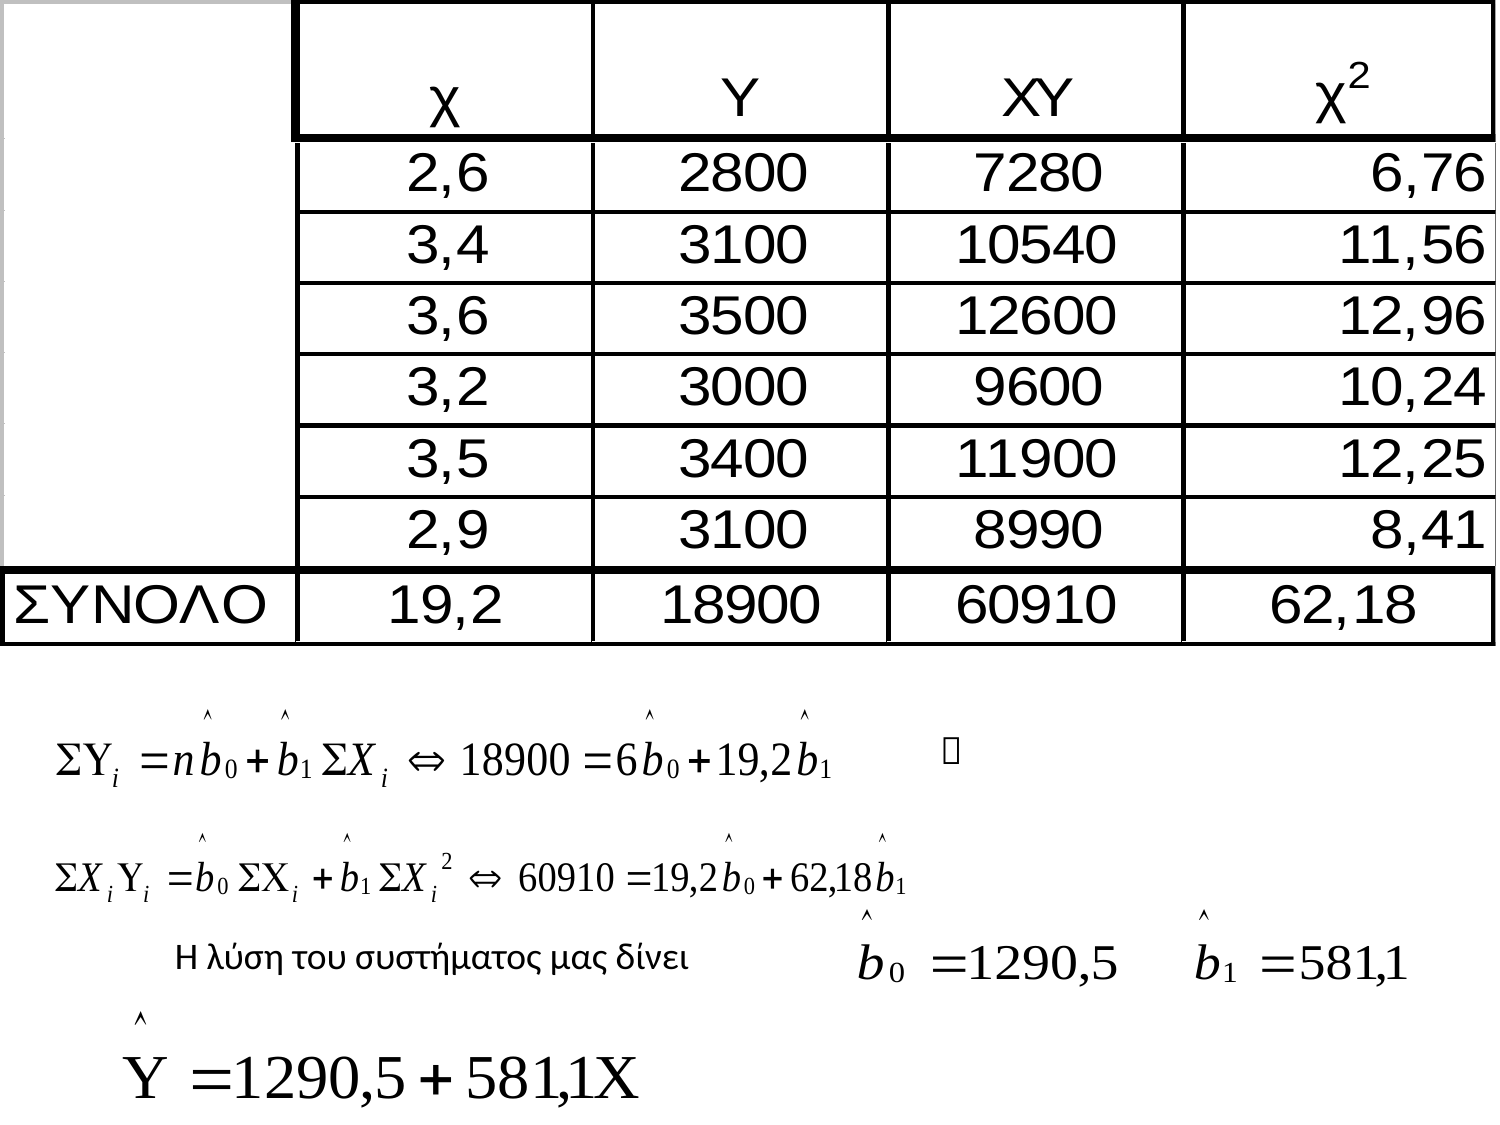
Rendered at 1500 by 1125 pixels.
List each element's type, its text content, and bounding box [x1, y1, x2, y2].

text_box Η λύση του συστήματος μας δίνει [160, 924, 714, 985]
text_box  [925, 719, 978, 779]
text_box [0, 0, 1500, 651]
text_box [849, 899, 1126, 1001]
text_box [49, 824, 913, 913]
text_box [1187, 899, 1413, 1001]
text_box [112, 999, 651, 1125]
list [49, 699, 838, 801]
